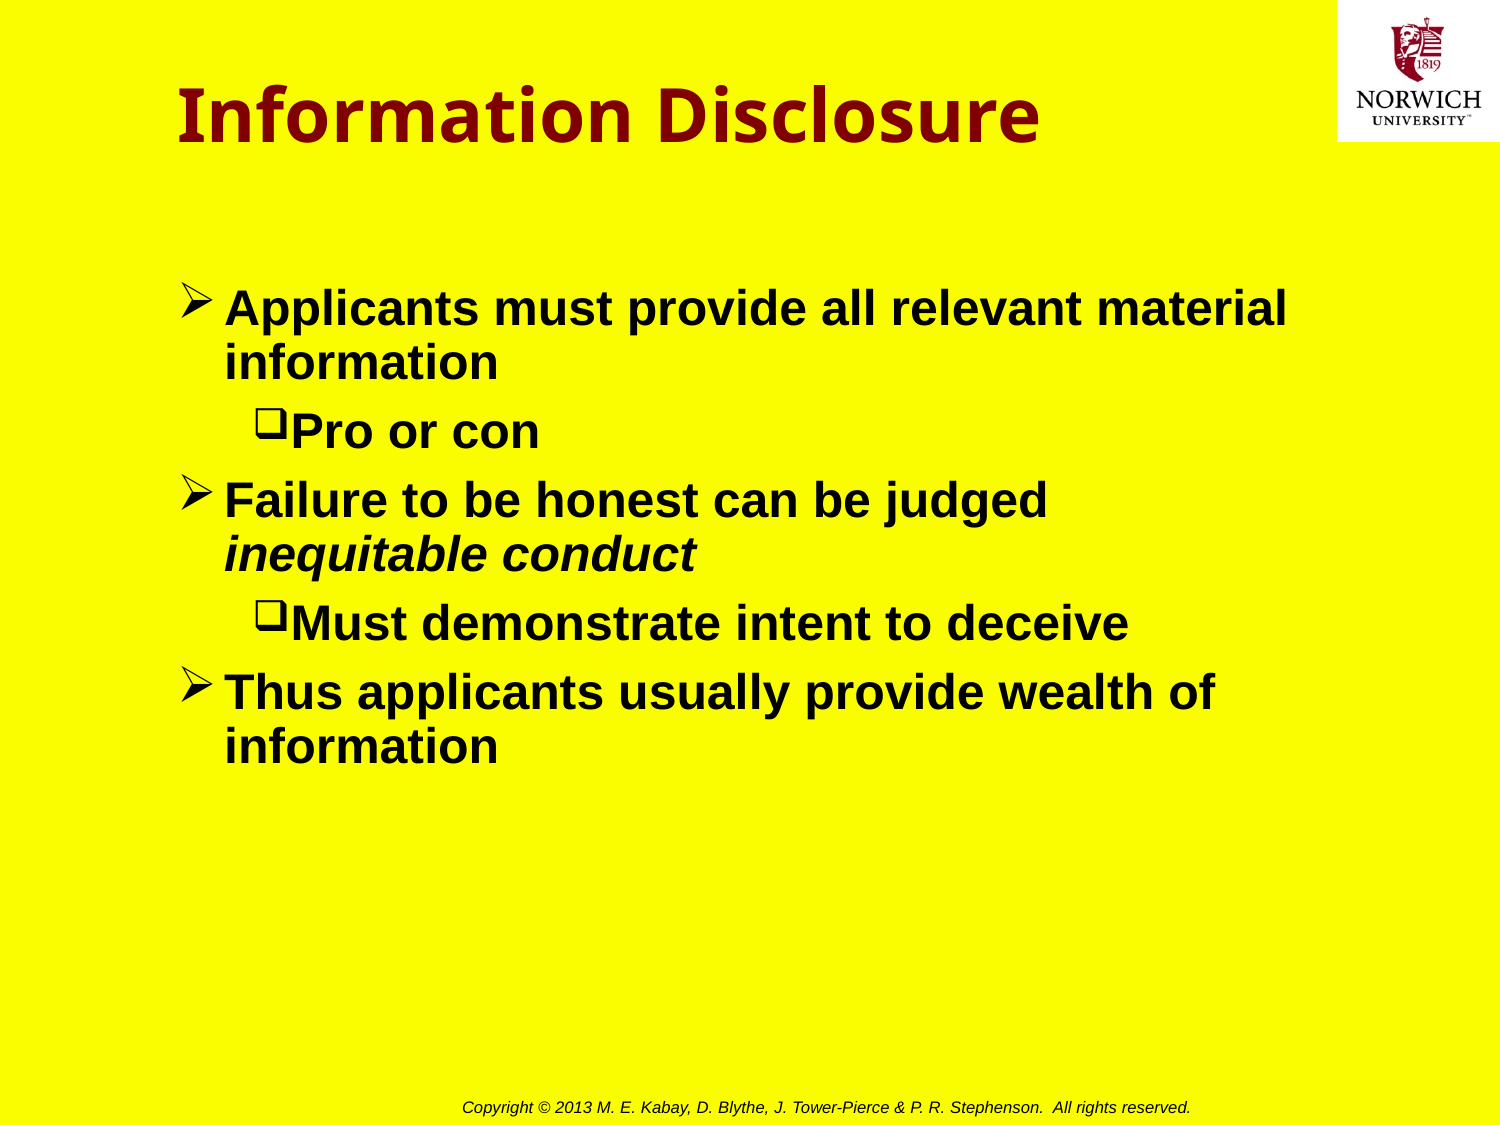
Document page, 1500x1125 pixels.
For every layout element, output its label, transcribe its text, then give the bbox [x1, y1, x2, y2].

title Information Disclosure [161, 24, 1339, 213]
picture [1337, 0, 1500, 142]
list Applicants must provide all relevant material information Pro or con Failure to be honest can be judged inequitable conduct Must demonstrate intent to deceive Thus applicants usually provide wealth of information [161, 274, 1339, 1039]
